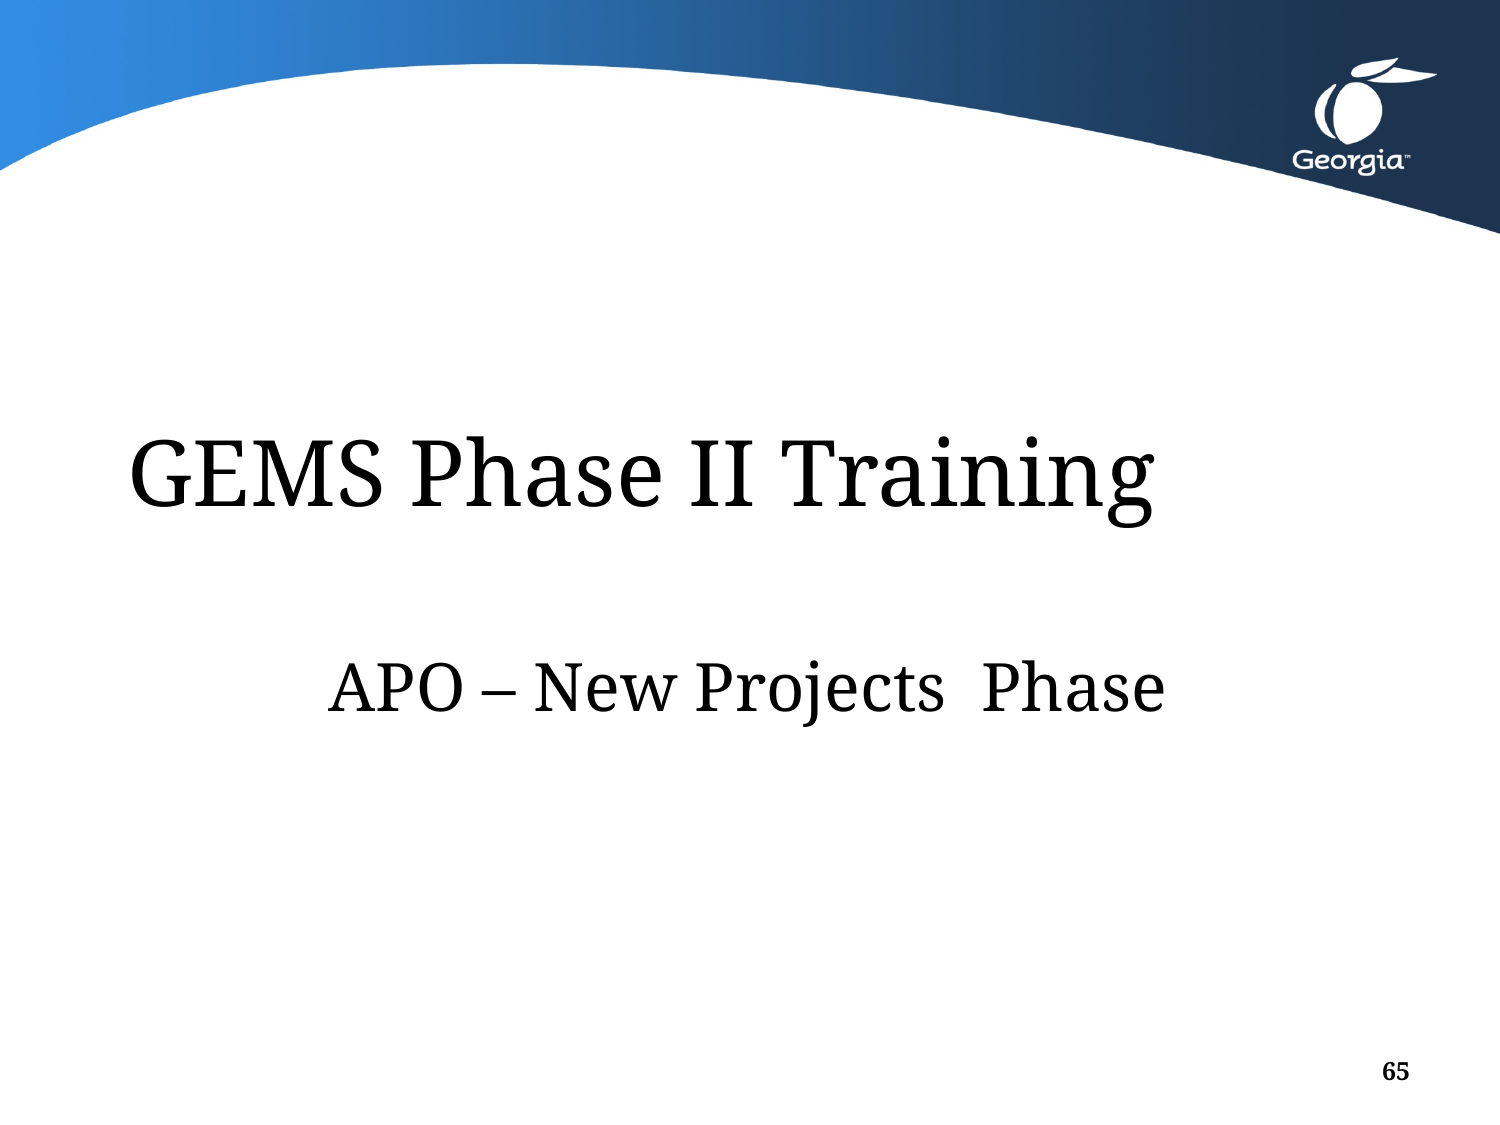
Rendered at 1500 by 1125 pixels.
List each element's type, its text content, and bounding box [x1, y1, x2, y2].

picture [0, 0, 1500, 1125]
title GEMS Phase II Training [112, 349, 1388, 591]
slide_number 65 [1074, 1042, 1425, 1103]
subtitle APO – New Projects Phase [166, 637, 1331, 925]
